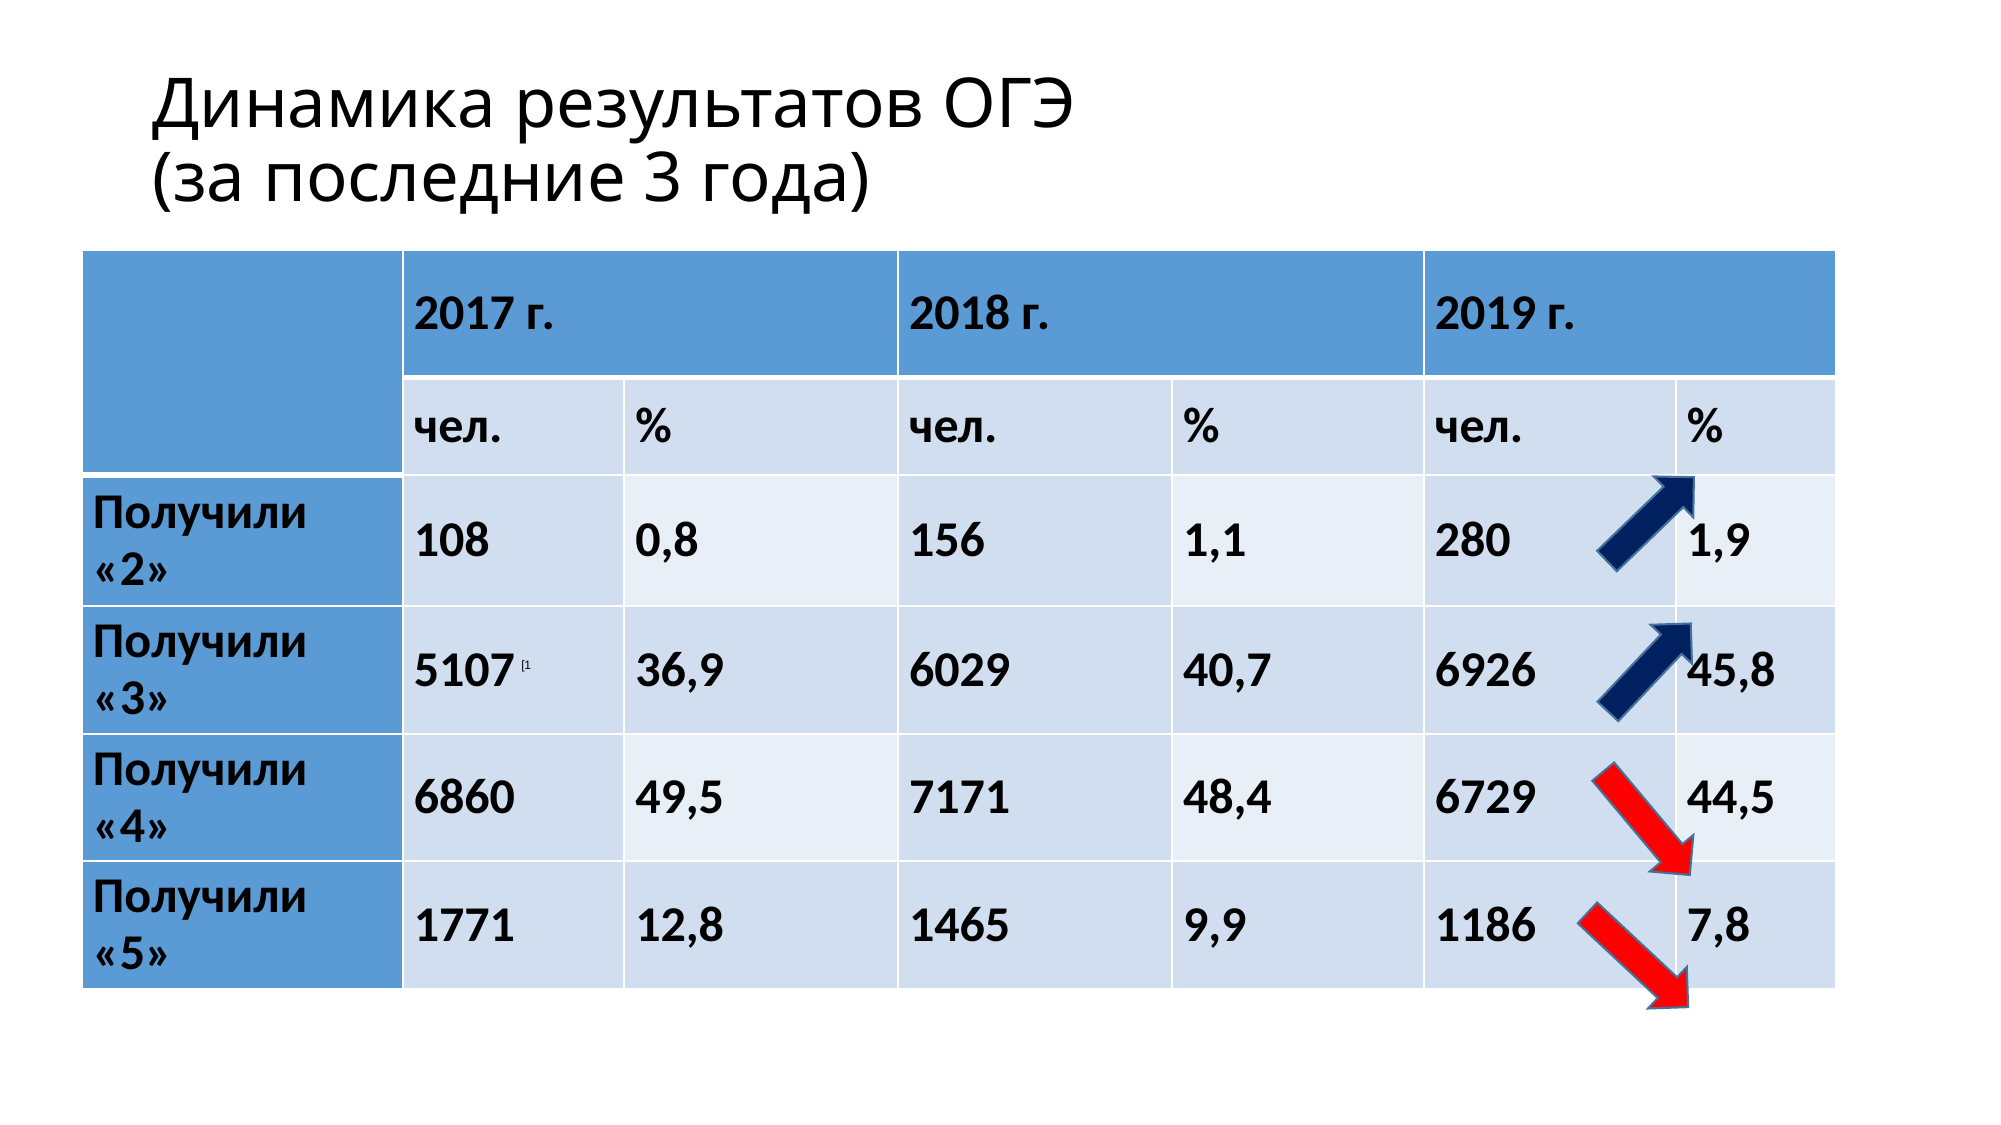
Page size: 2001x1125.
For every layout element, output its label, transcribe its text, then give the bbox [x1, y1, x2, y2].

table_cell 156 [899, 476, 1171, 605]
table_header 2019 г. [1425, 251, 1835, 375]
table_cell 49,5 [625, 735, 897, 860]
table_cell 6860 [404, 735, 623, 860]
table_cell 6029 [899, 607, 1171, 733]
table_cell 6926 [1425, 607, 1675, 733]
table_cell чел. [404, 380, 623, 474]
table_cell 12,8 [625, 862, 897, 988]
text_box [1576, 901, 1690, 1010]
table_cell Получили «3» [83, 607, 402, 733]
table_cell 1465 [899, 862, 1171, 988]
table_cell 48,4 [1173, 735, 1423, 860]
table_cell 1186 [1425, 862, 1675, 988]
table_cell 6729 [1425, 735, 1675, 860]
table_cell 7,8 [1677, 862, 1835, 988]
table_cell чел. [1425, 380, 1675, 474]
table_cell 1771 [404, 862, 623, 988]
table_cell 44,5 [1677, 735, 1835, 860]
table_cell чел. [899, 380, 1171, 474]
table_cell 40,7 [1173, 607, 1423, 733]
table_cell % [1173, 380, 1423, 474]
table_cell % [1677, 380, 1835, 474]
table_cell Получили «5» [83, 862, 402, 988]
table_cell % [625, 380, 897, 474]
text_box [1590, 761, 1695, 877]
table_cell 108 [404, 476, 623, 605]
text_box [1596, 622, 1694, 723]
table_cell Получили «4» [83, 735, 402, 860]
table_cell 0,8 [625, 476, 897, 605]
table_cell 1,9 [1677, 476, 1835, 605]
table_cell 45,8 [1677, 607, 1835, 733]
text_box [1 [506, 647, 547, 688]
table_cell 1,1 [1173, 476, 1423, 605]
table_header 2018 г. [899, 251, 1423, 375]
table_cell 36,9 [625, 607, 897, 733]
title Динамика результатов ОГЭ (за последние 3 года) [137, 59, 1863, 225]
text_box [1595, 475, 1695, 573]
table_header 2017 г. [404, 251, 897, 375]
table_header [83, 251, 402, 472]
table_cell 280 [1425, 476, 1675, 605]
table_cell Получили «2» [83, 478, 402, 605]
table_cell 5107 [404, 607, 623, 733]
table_cell 9,9 [1173, 862, 1423, 988]
table_cell 7171 [899, 735, 1171, 860]
